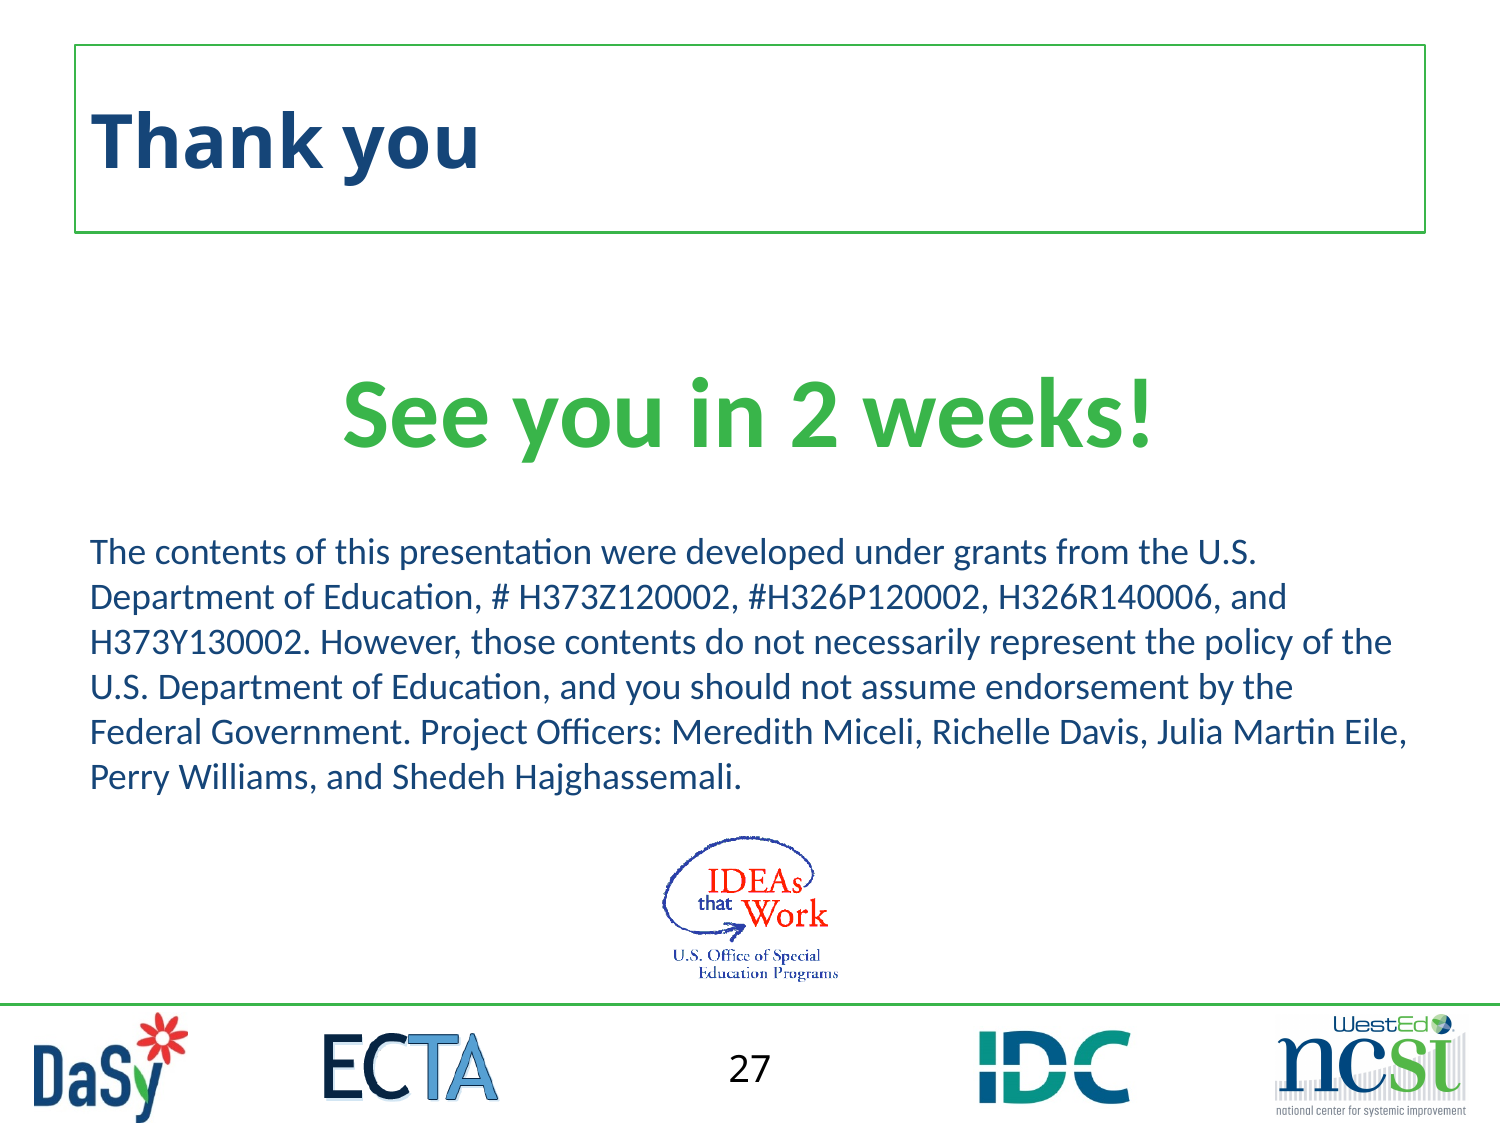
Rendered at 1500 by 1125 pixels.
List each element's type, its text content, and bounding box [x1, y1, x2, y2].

picture [1275, 1014, 1469, 1117]
picture [324, 1033, 500, 1102]
picture [662, 835, 838, 982]
picture [34, 1012, 188, 1123]
slide_number 27 [575, 1038, 925, 1098]
list See you in 2 weeks! The contents of this presentation were developed under grants from the U.S. Department of Education, # H373Z120002, #H326P120002, H326R140006, and H373Y130002. However, those contents do not necessarily represent the policy of the U.S. Department of Education, and you should not assume endorsement by the Federal Government. Project Officers: Meredith Miceli, Richelle Davis, Julia Martin Eile, Perry Williams, and Shedeh Hajghassemali. [75, 275, 1425, 925]
title Thank you [74, 44, 1426, 234]
picture [973, 1026, 1138, 1109]
